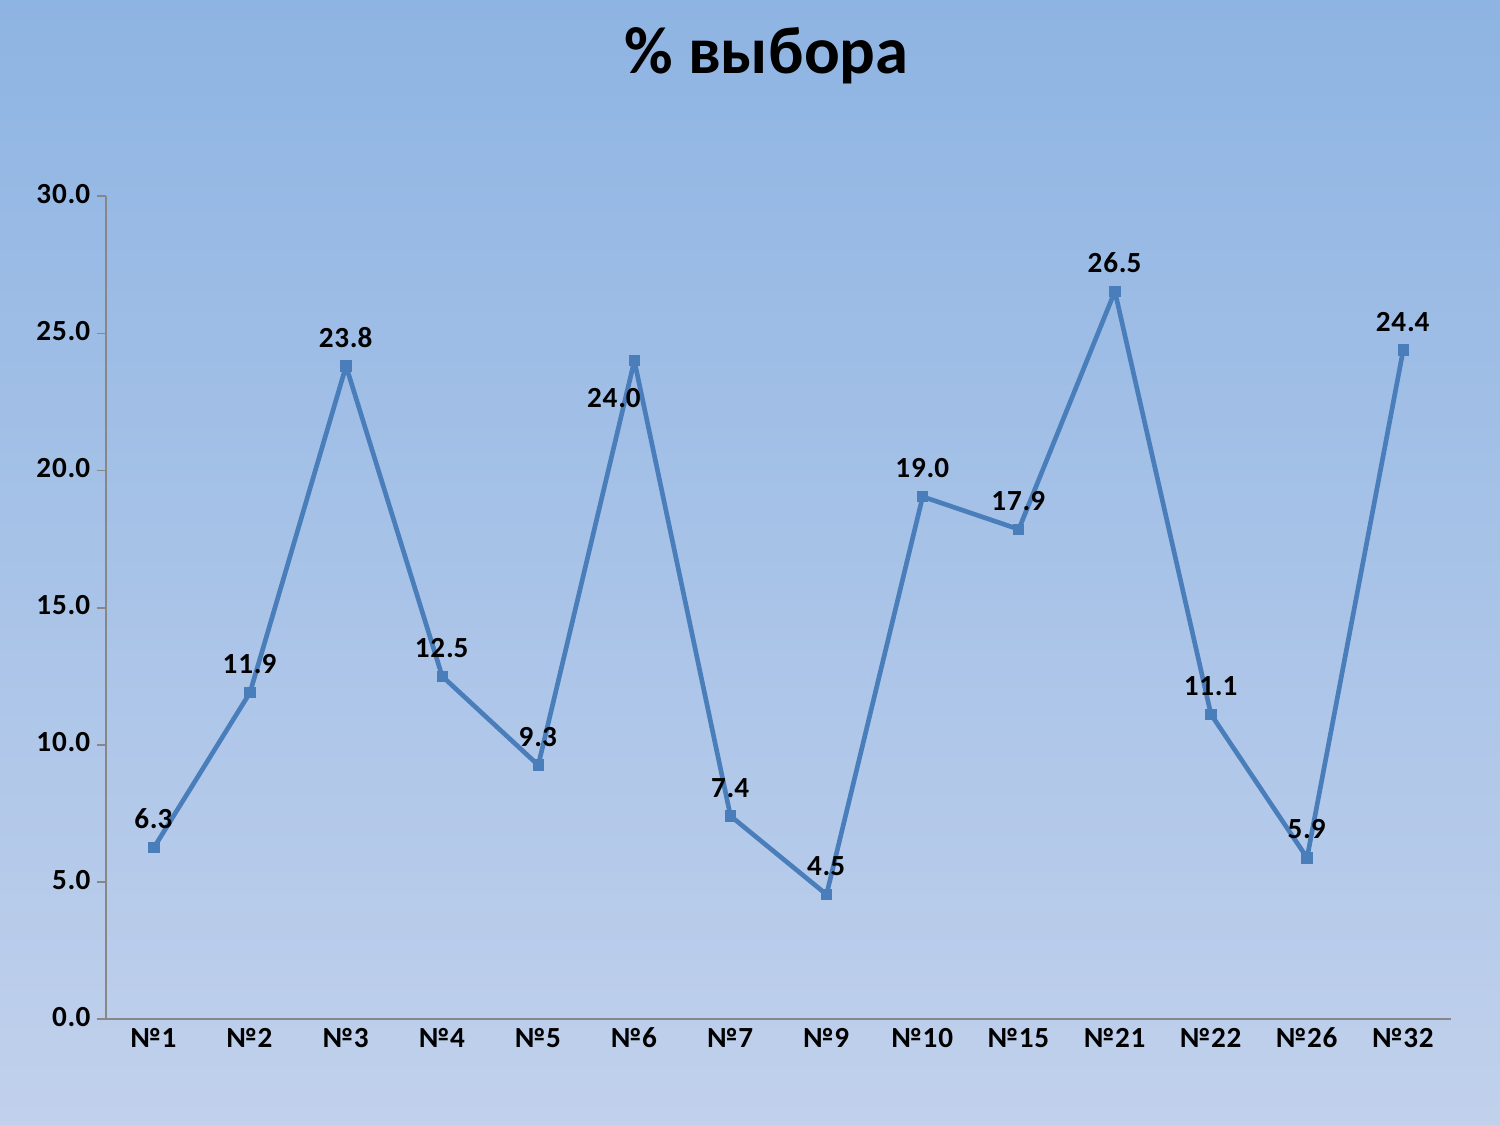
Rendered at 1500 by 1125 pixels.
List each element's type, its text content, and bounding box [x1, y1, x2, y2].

chart [0, 136, 1500, 1125]
text_box % выбора [609, 0, 924, 95]
